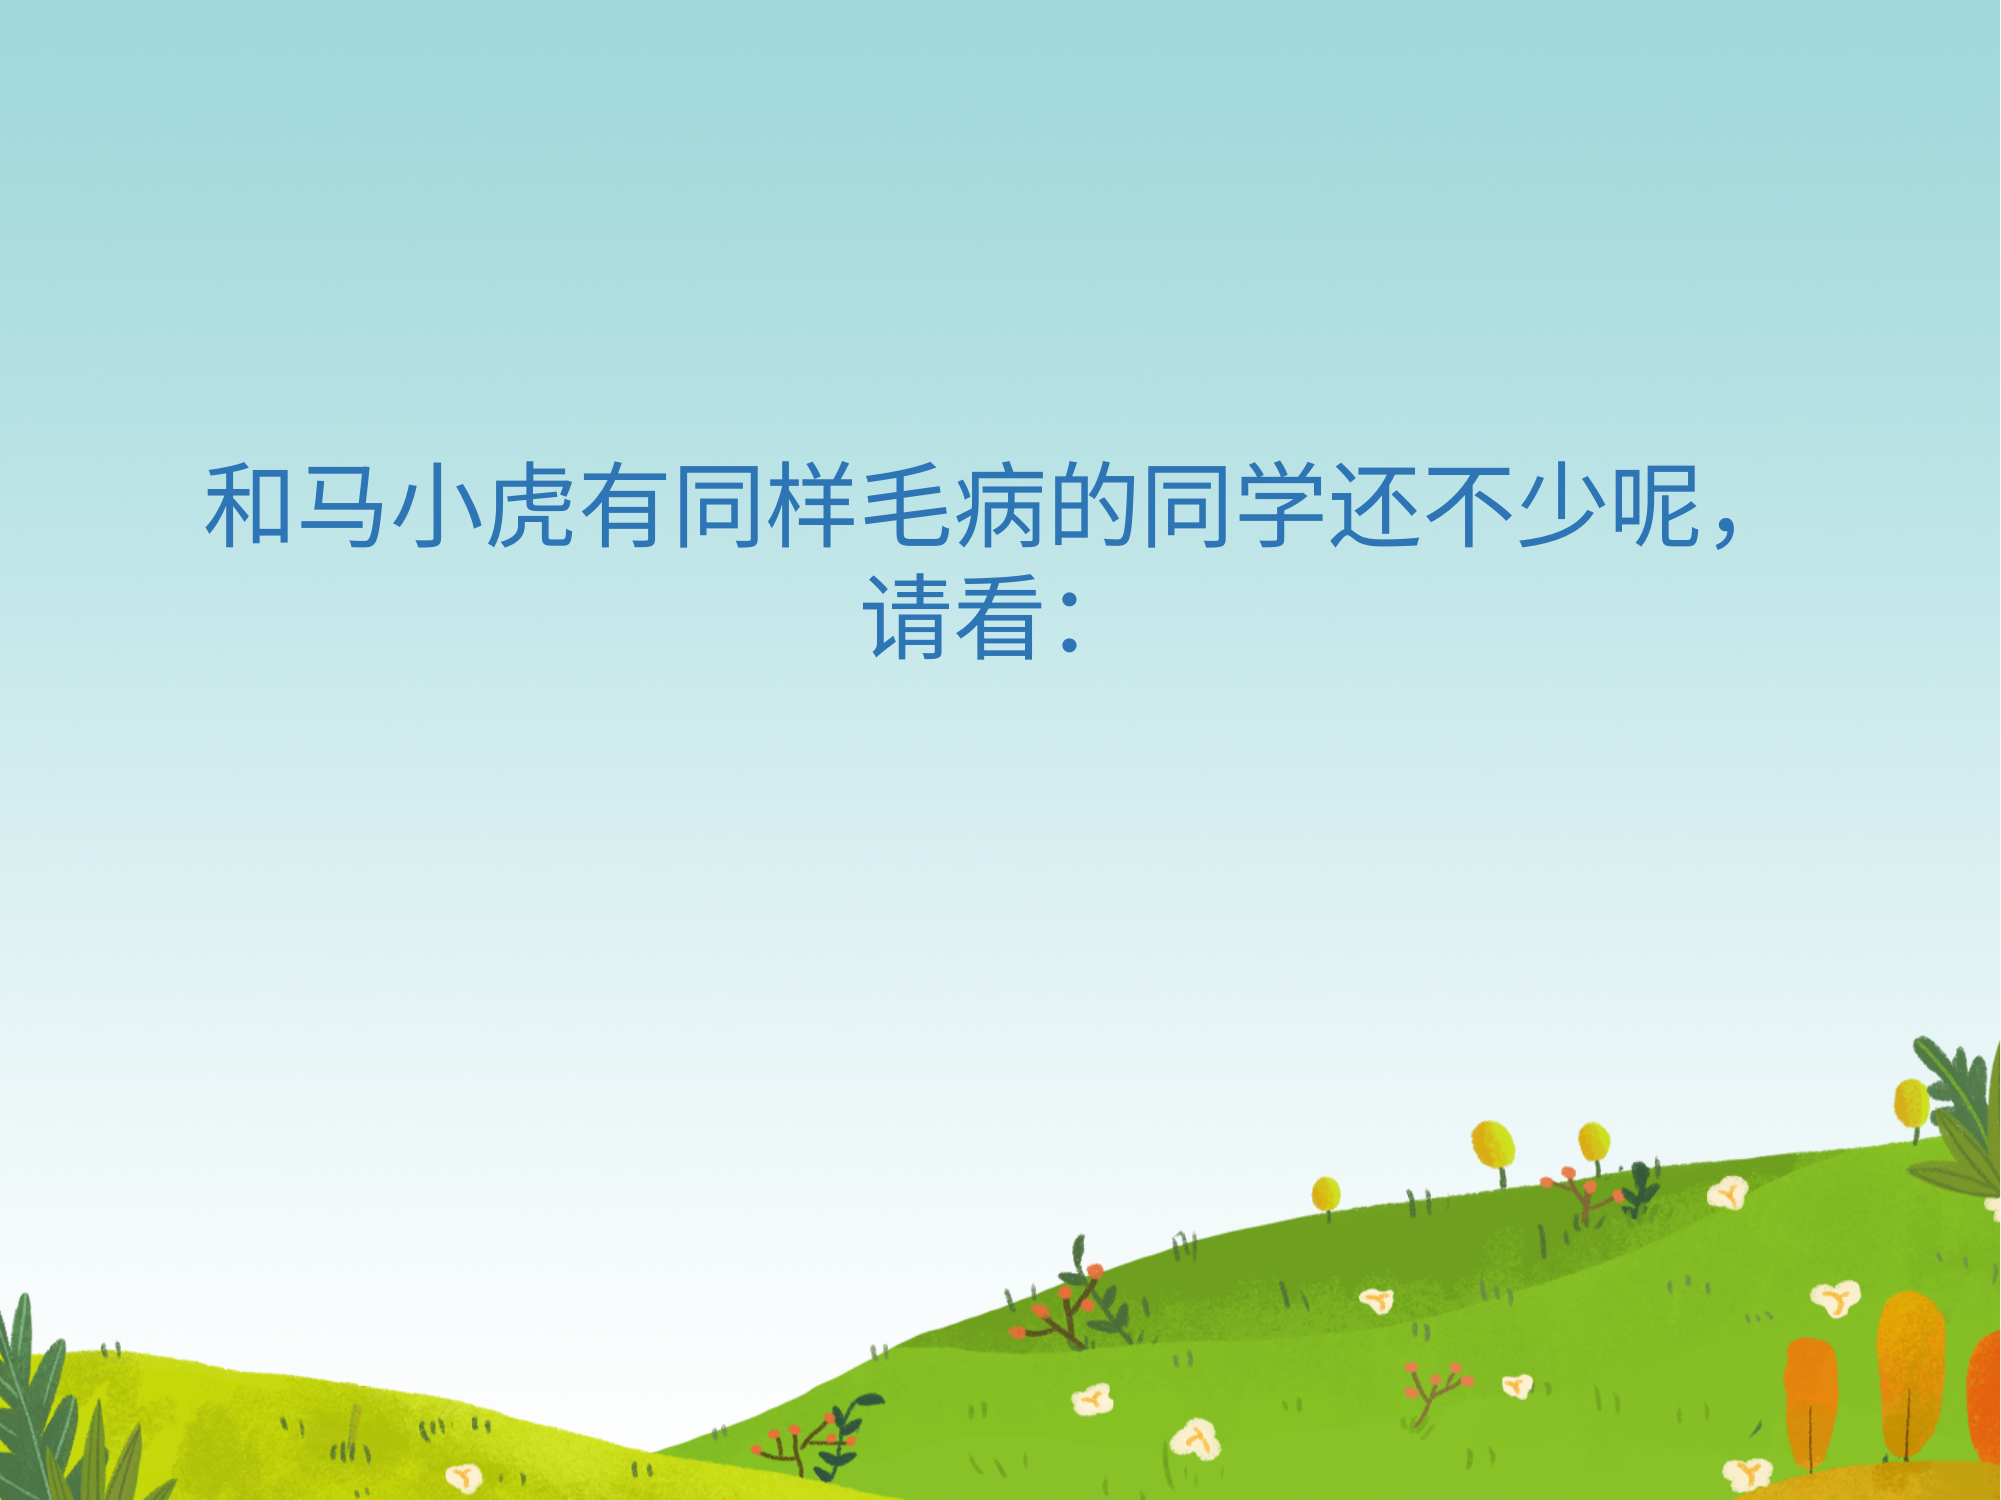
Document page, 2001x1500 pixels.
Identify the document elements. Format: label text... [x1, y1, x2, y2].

picture [0, 0, 2001, 1500]
text_box 和马小虎有同样毛病的同学还不少呢，请看： [187, 418, 1813, 700]
